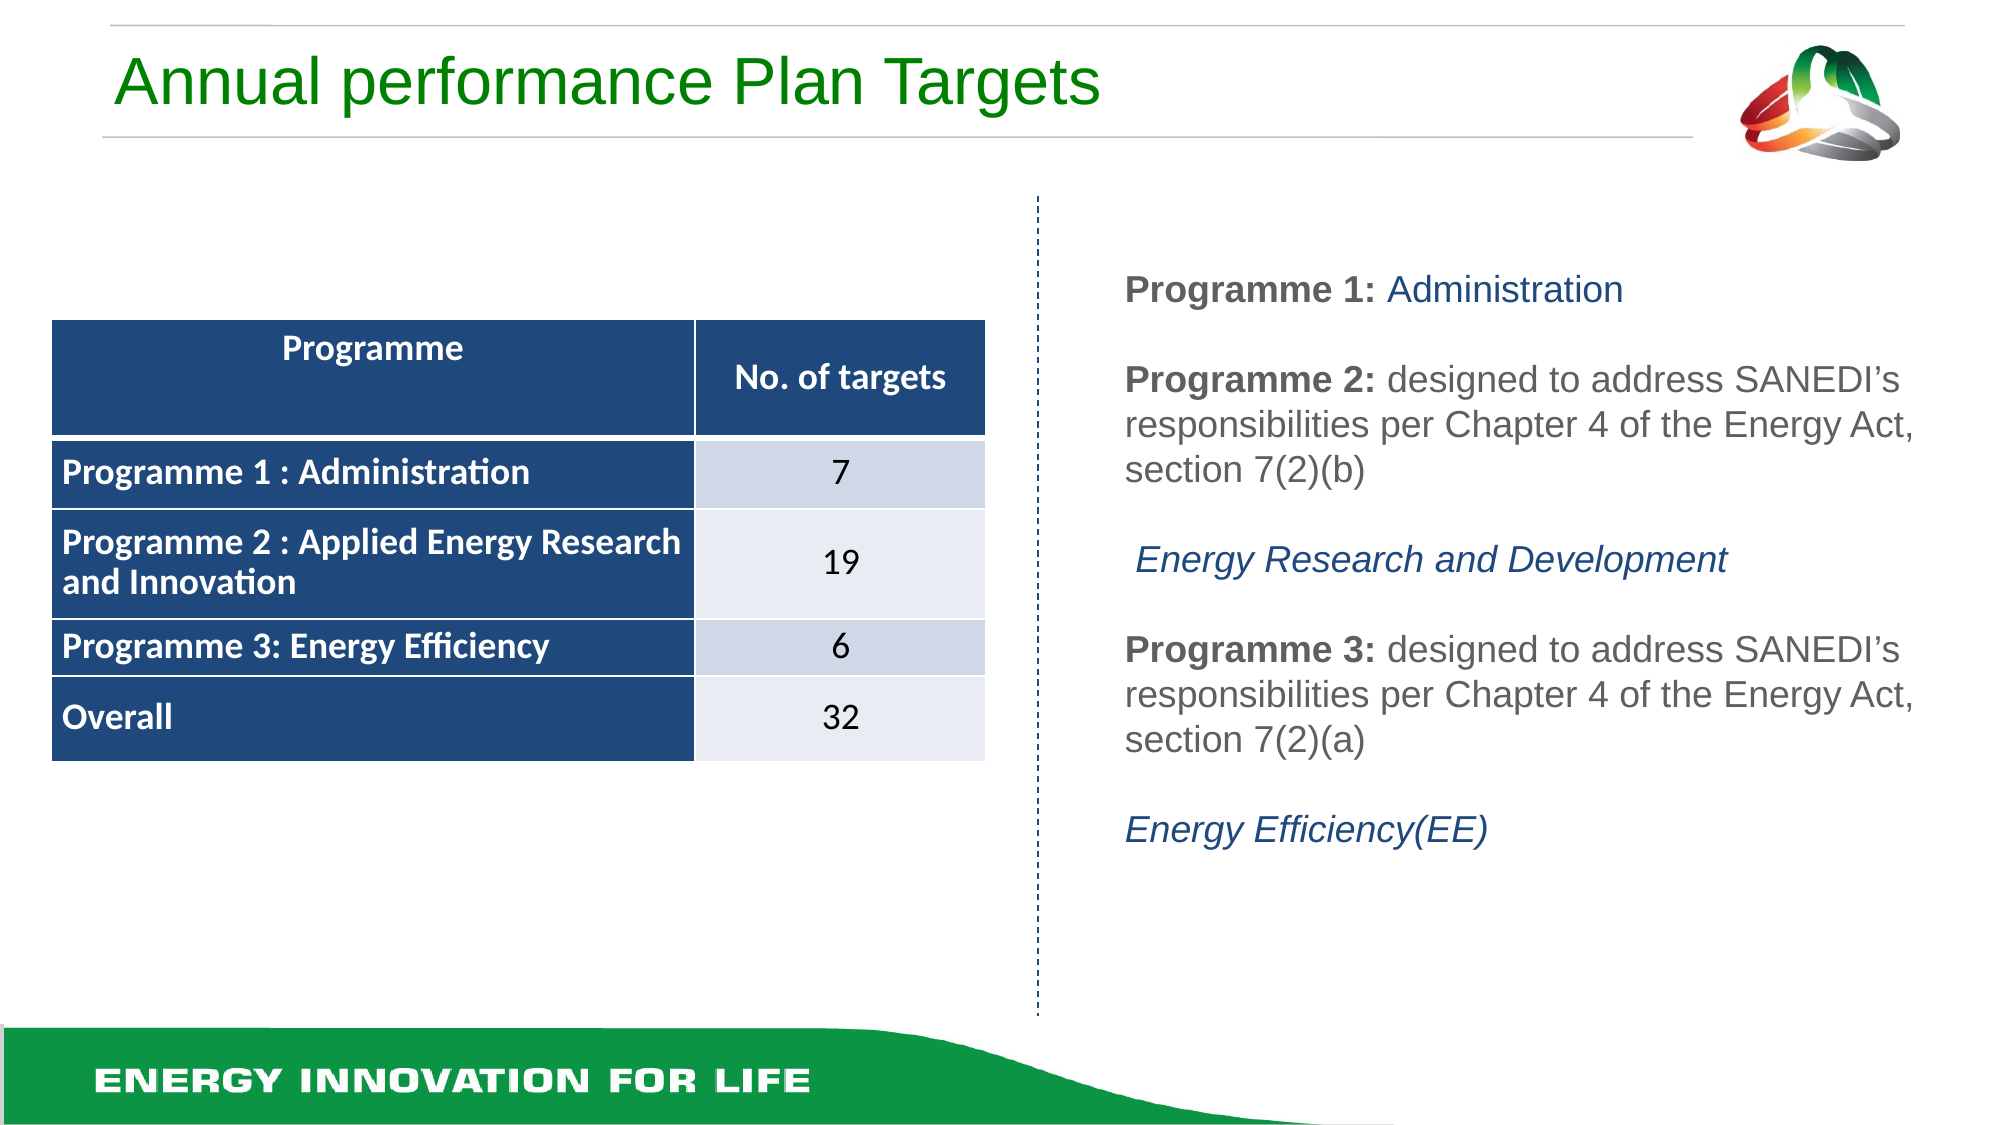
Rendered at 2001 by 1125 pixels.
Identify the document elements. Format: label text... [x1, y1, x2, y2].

table_header Programme [52, 320, 694, 435]
table_cell 7 [696, 441, 985, 508]
table_cell 32 [696, 677, 985, 761]
text_box Programme 1: Administration Programme 2: designed to address SANEDI’s responsibilities per Chapter 4 of the Energy Act, section 7(2)(b) Energy Research and Development Programme 3: designed to address SANEDI’s responsibilities per Chapter 4 of the Energy Act, section 7(2)(a) Energy Efficiency(EE) [1110, 257, 1949, 948]
table_cell 6 [696, 620, 985, 675]
table_header No. of targets [696, 320, 985, 435]
picture [1740, 114, 1900, 161]
table_cell Programme 3: Energy Efficiency [52, 620, 694, 675]
table_cell Programme 1 : Administration [52, 441, 694, 508]
table_cell 19 [696, 510, 985, 618]
title Annual performance Plan Targets [99, 42, 1900, 114]
table_cell Overall [52, 677, 694, 761]
picture [0, 1024, 1394, 1125]
table_cell Programme 2 : Applied Energy Research and Innovation [52, 510, 694, 618]
